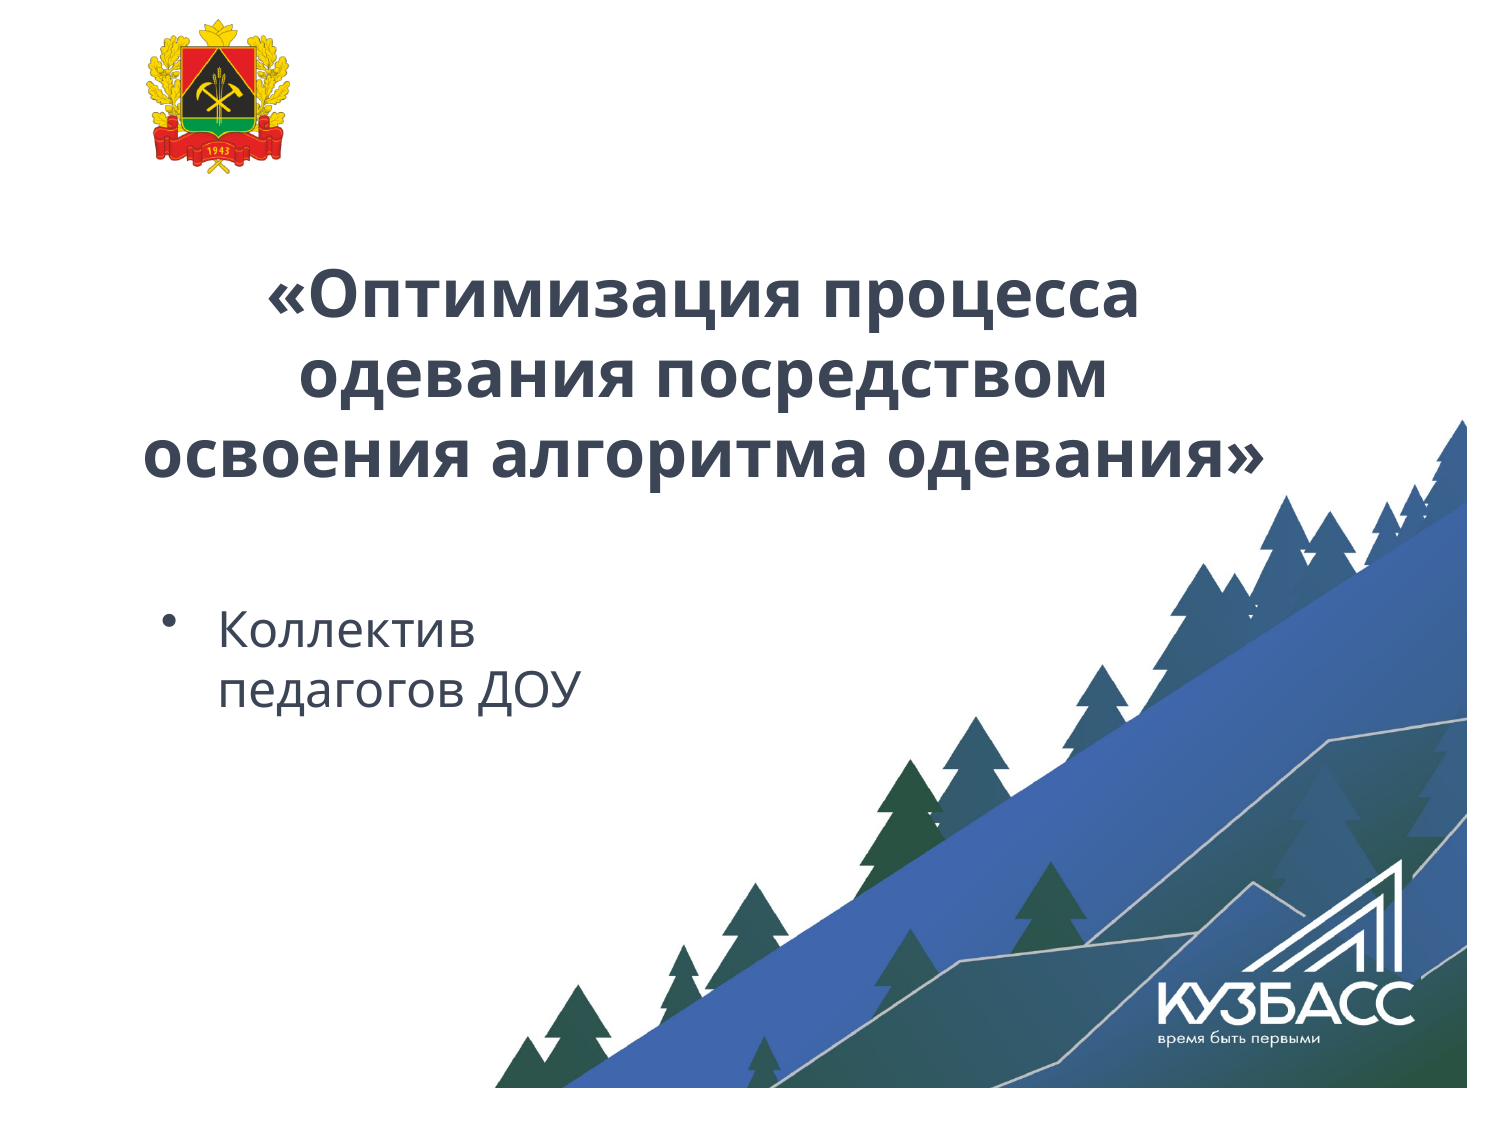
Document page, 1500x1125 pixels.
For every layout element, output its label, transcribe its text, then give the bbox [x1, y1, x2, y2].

title «Оптимизация процесса одевания посредством освоения алгоритма одевания» [116, 243, 1294, 501]
picture [100, 243, 1467, 1088]
list Коллектив педагогов ДОУ [146, 589, 737, 726]
picture [146, 19, 290, 174]
